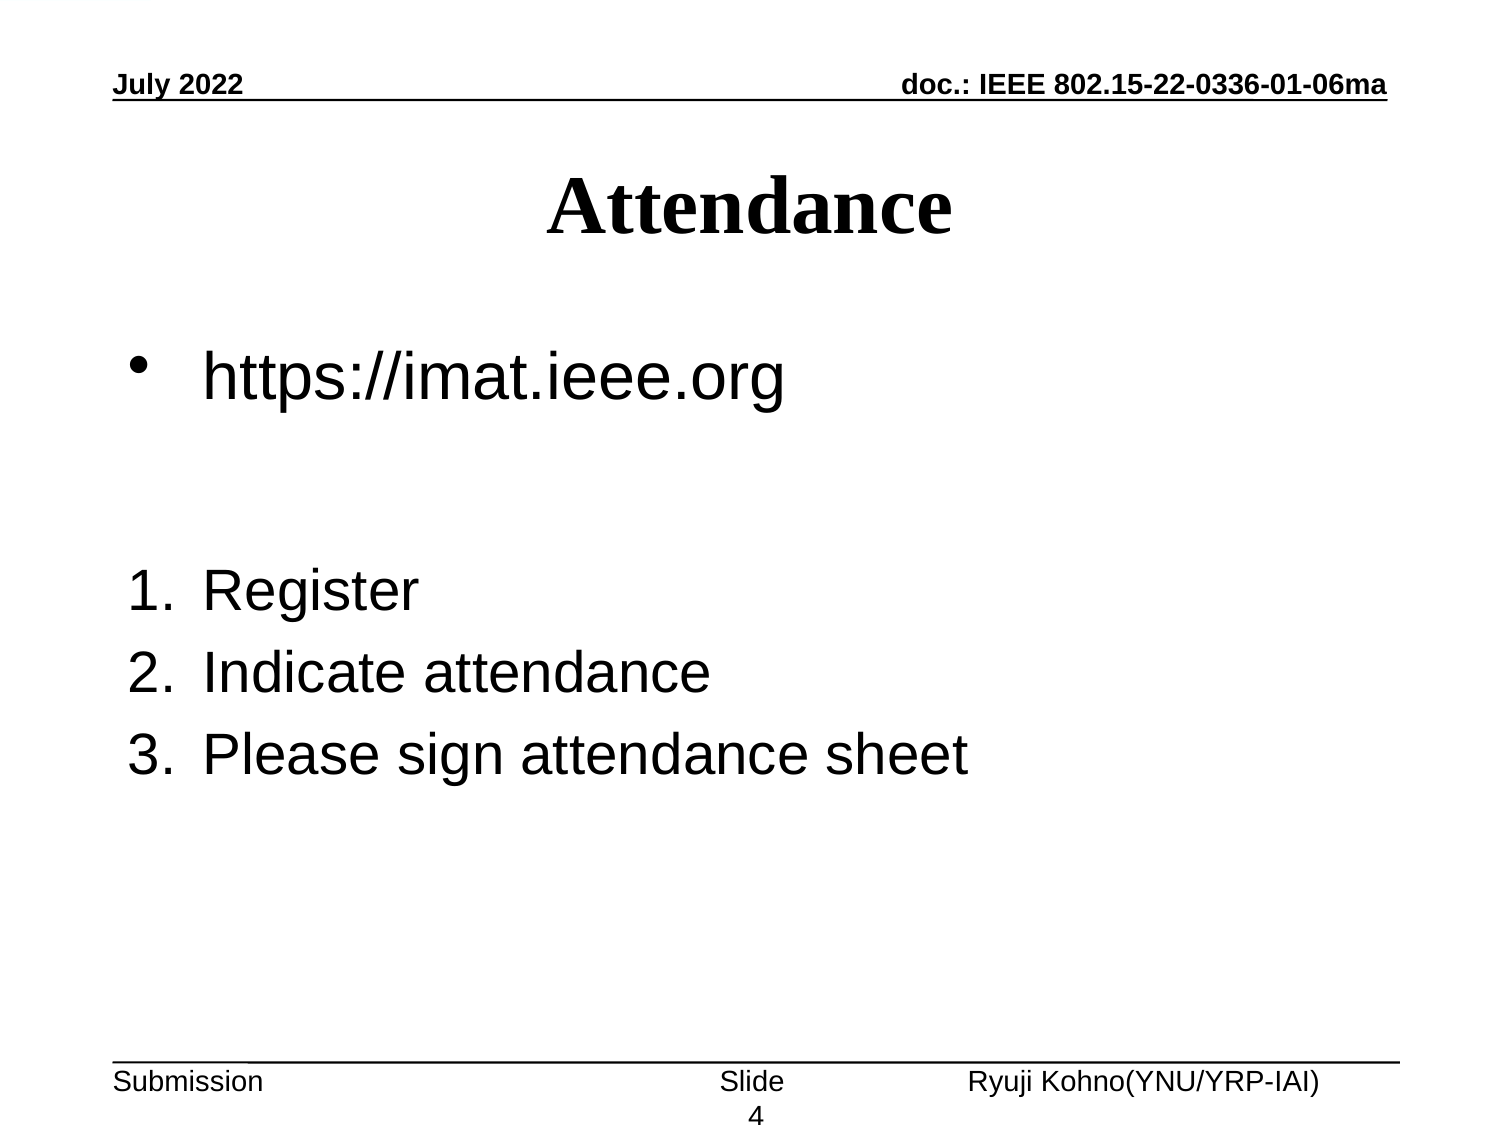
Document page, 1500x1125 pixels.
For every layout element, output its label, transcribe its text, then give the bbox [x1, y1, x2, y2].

list https://imat.ieee.org Register Indicate attendance Please sign attendance sheet [112, 324, 1388, 1000]
title Attendance [112, 112, 1388, 288]
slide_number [112, 0, 375, 100]
slide_number Slide 4 [712, 1062, 800, 1093]
